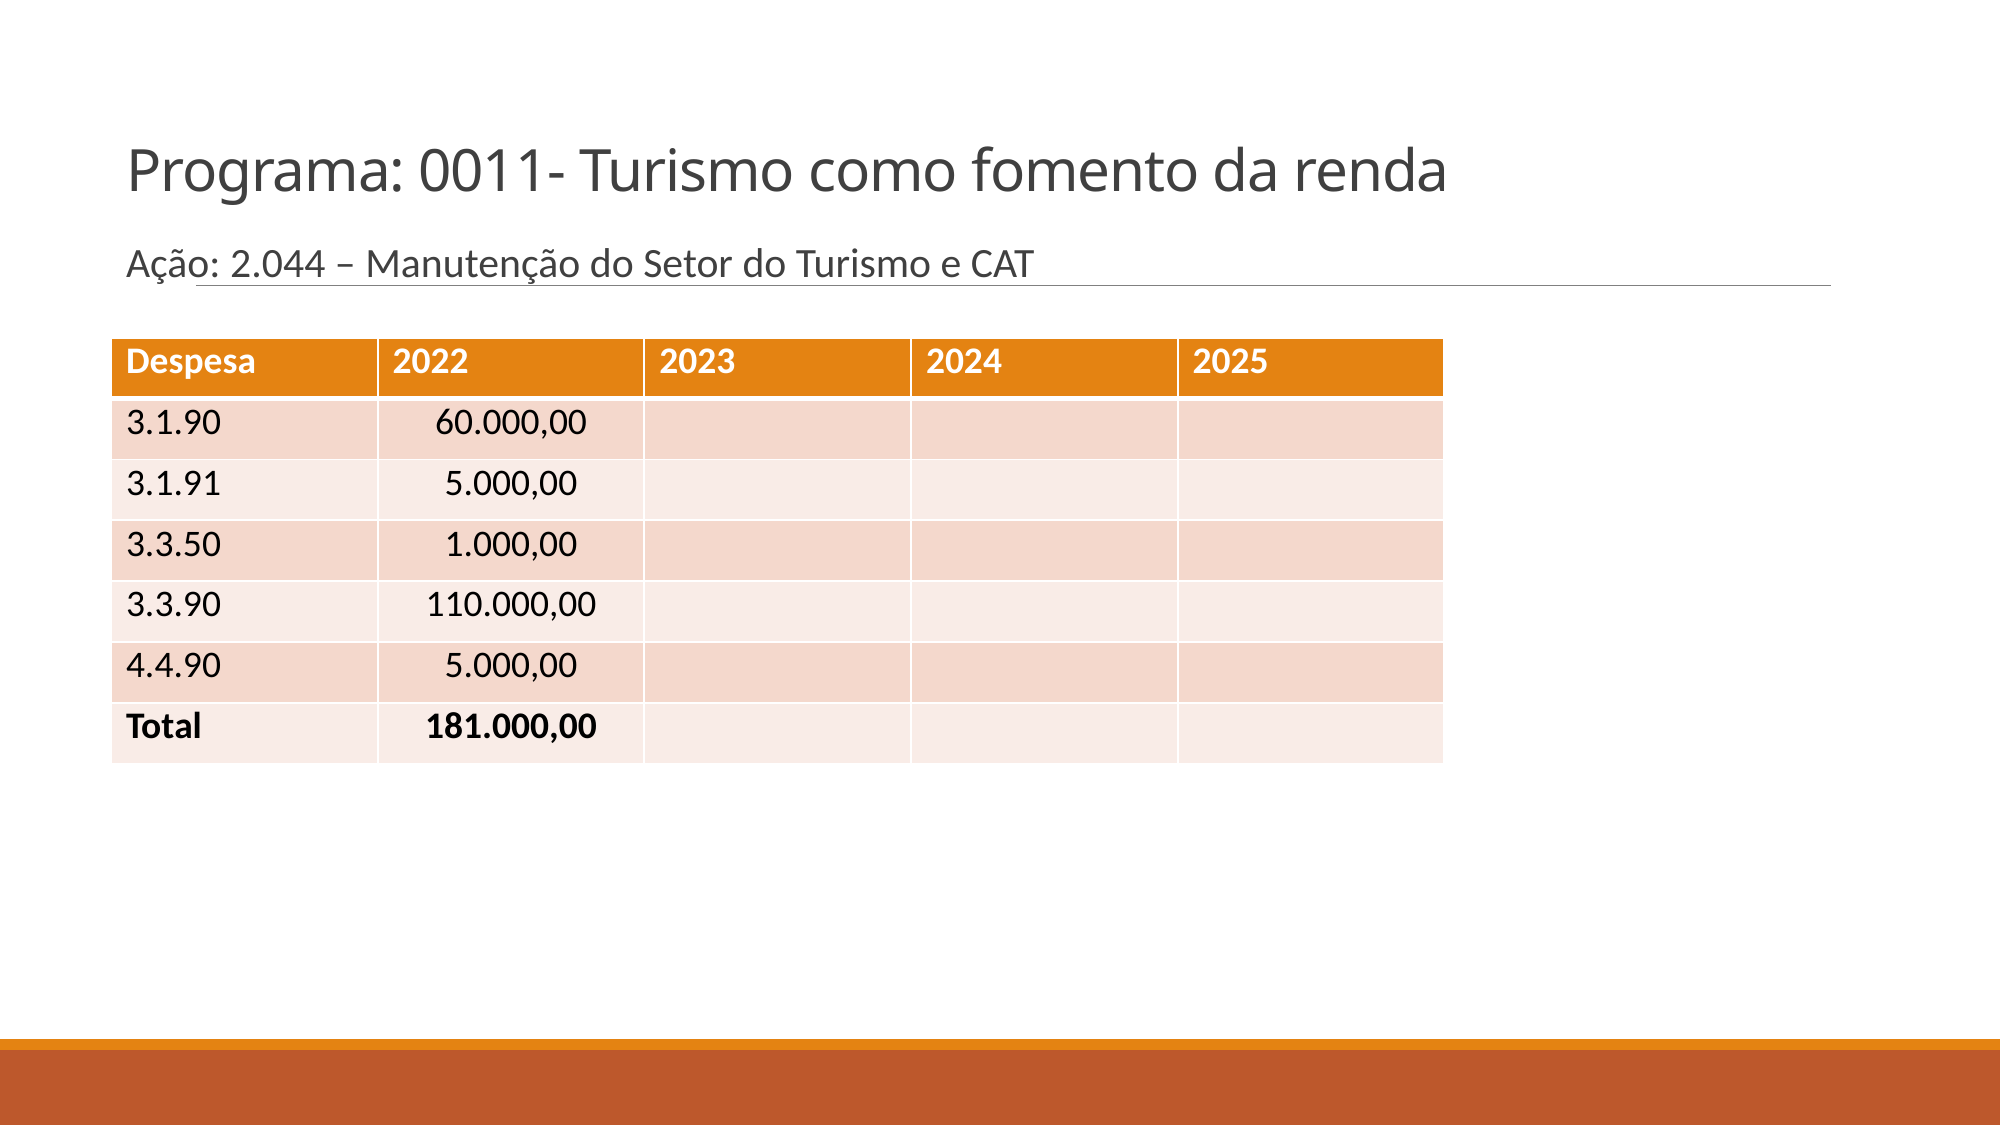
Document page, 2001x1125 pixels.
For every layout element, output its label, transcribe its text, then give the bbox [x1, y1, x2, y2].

table_cell [912, 460, 1177, 519]
table_cell 3.1.90 [112, 401, 377, 459]
table_cell [1179, 582, 1443, 641]
table_cell 5.000,00 [379, 643, 643, 702]
table_header 2022 [379, 339, 643, 396]
table_cell 110.000,00 [379, 582, 643, 641]
table_cell [1179, 643, 1443, 702]
table_cell 5.000,00 [379, 460, 643, 519]
table_cell [912, 582, 1177, 641]
table_cell 3.1.91 [112, 460, 377, 519]
table_header 2024 [912, 339, 1177, 396]
table_cell 1.000,00 [379, 521, 643, 580]
table_cell [645, 643, 910, 702]
table_cell [645, 582, 910, 641]
table_cell [1179, 401, 1443, 459]
table_cell [1179, 521, 1443, 580]
table_cell [645, 460, 910, 519]
table_cell 181.000,00 [379, 704, 643, 763]
table_cell [1179, 460, 1443, 519]
table_cell [912, 401, 1177, 459]
table_cell [912, 704, 1177, 763]
table_cell [645, 401, 910, 459]
table_cell [1179, 704, 1443, 763]
table_cell 3.3.50 [112, 521, 377, 580]
table_cell [645, 521, 910, 580]
table_cell 4.4.90 [112, 643, 377, 702]
table_header 2023 [645, 339, 910, 396]
list Ação: 2.044 – Manutenção do Setor do Turismo e CAT [111, 234, 1522, 992]
table_cell [912, 521, 1177, 580]
table_header 2025 [1179, 339, 1443, 396]
table_cell [912, 643, 1177, 702]
table_header Despesa [112, 339, 377, 396]
table_cell 60.000,00 [379, 401, 643, 459]
table_cell [645, 704, 910, 763]
table_cell 3.3.90 [112, 582, 377, 641]
table_cell Total [112, 704, 377, 763]
title Programa: 0011- Turismo como fomento da renda [111, 99, 1522, 212]
